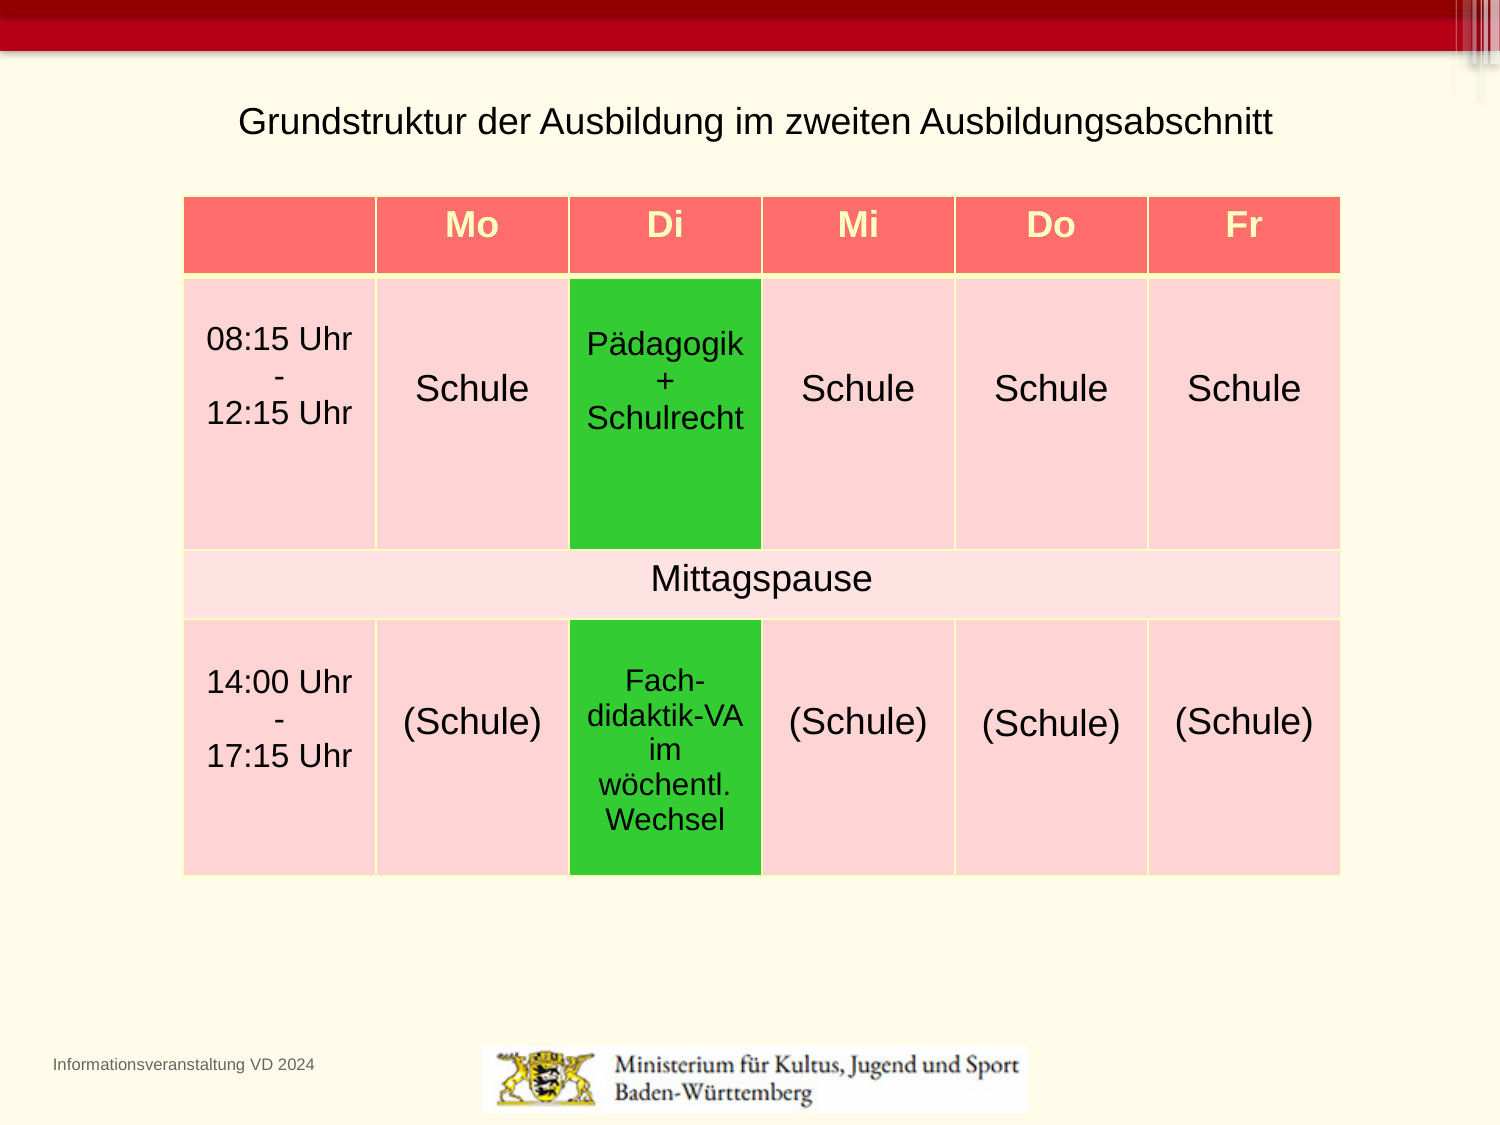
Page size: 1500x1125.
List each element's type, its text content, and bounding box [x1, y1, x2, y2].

table_header Mi [763, 197, 954, 273]
table_header Di [570, 197, 761, 273]
table_header Do [956, 197, 1147, 273]
table_header Mo [377, 197, 568, 273]
table_cell 08:15 Uhr - 12:15 Uhr [184, 279, 375, 549]
footer Informationsveranstaltung VD 2024 [38, 1046, 337, 1083]
table_cell Schule [1149, 279, 1340, 549]
table_cell Schule [377, 279, 568, 549]
text_box Grundstruktur der Ausbildung im zweiten Ausbildungsabschnitt [182, 89, 1329, 150]
table_cell Fach- didaktik-VA im wöchentl. Wechsel [570, 620, 761, 875]
table_header Fr [1149, 197, 1340, 273]
table_header [184, 197, 375, 273]
table_cell (Schule) [763, 620, 954, 875]
table_cell Schule [763, 279, 954, 549]
table_cell Schule [956, 279, 1147, 549]
table_cell (Schule) [956, 620, 1147, 875]
table_cell (Schule) [377, 620, 568, 875]
table_cell Pädagogik + Schulrecht [570, 279, 761, 549]
picture [481, 1046, 1028, 1113]
table_cell 14:00 Uhr - 17:15 Uhr [184, 620, 375, 875]
table_cell Mittagspause [184, 551, 1340, 618]
table_cell (Schule) [1149, 620, 1340, 875]
